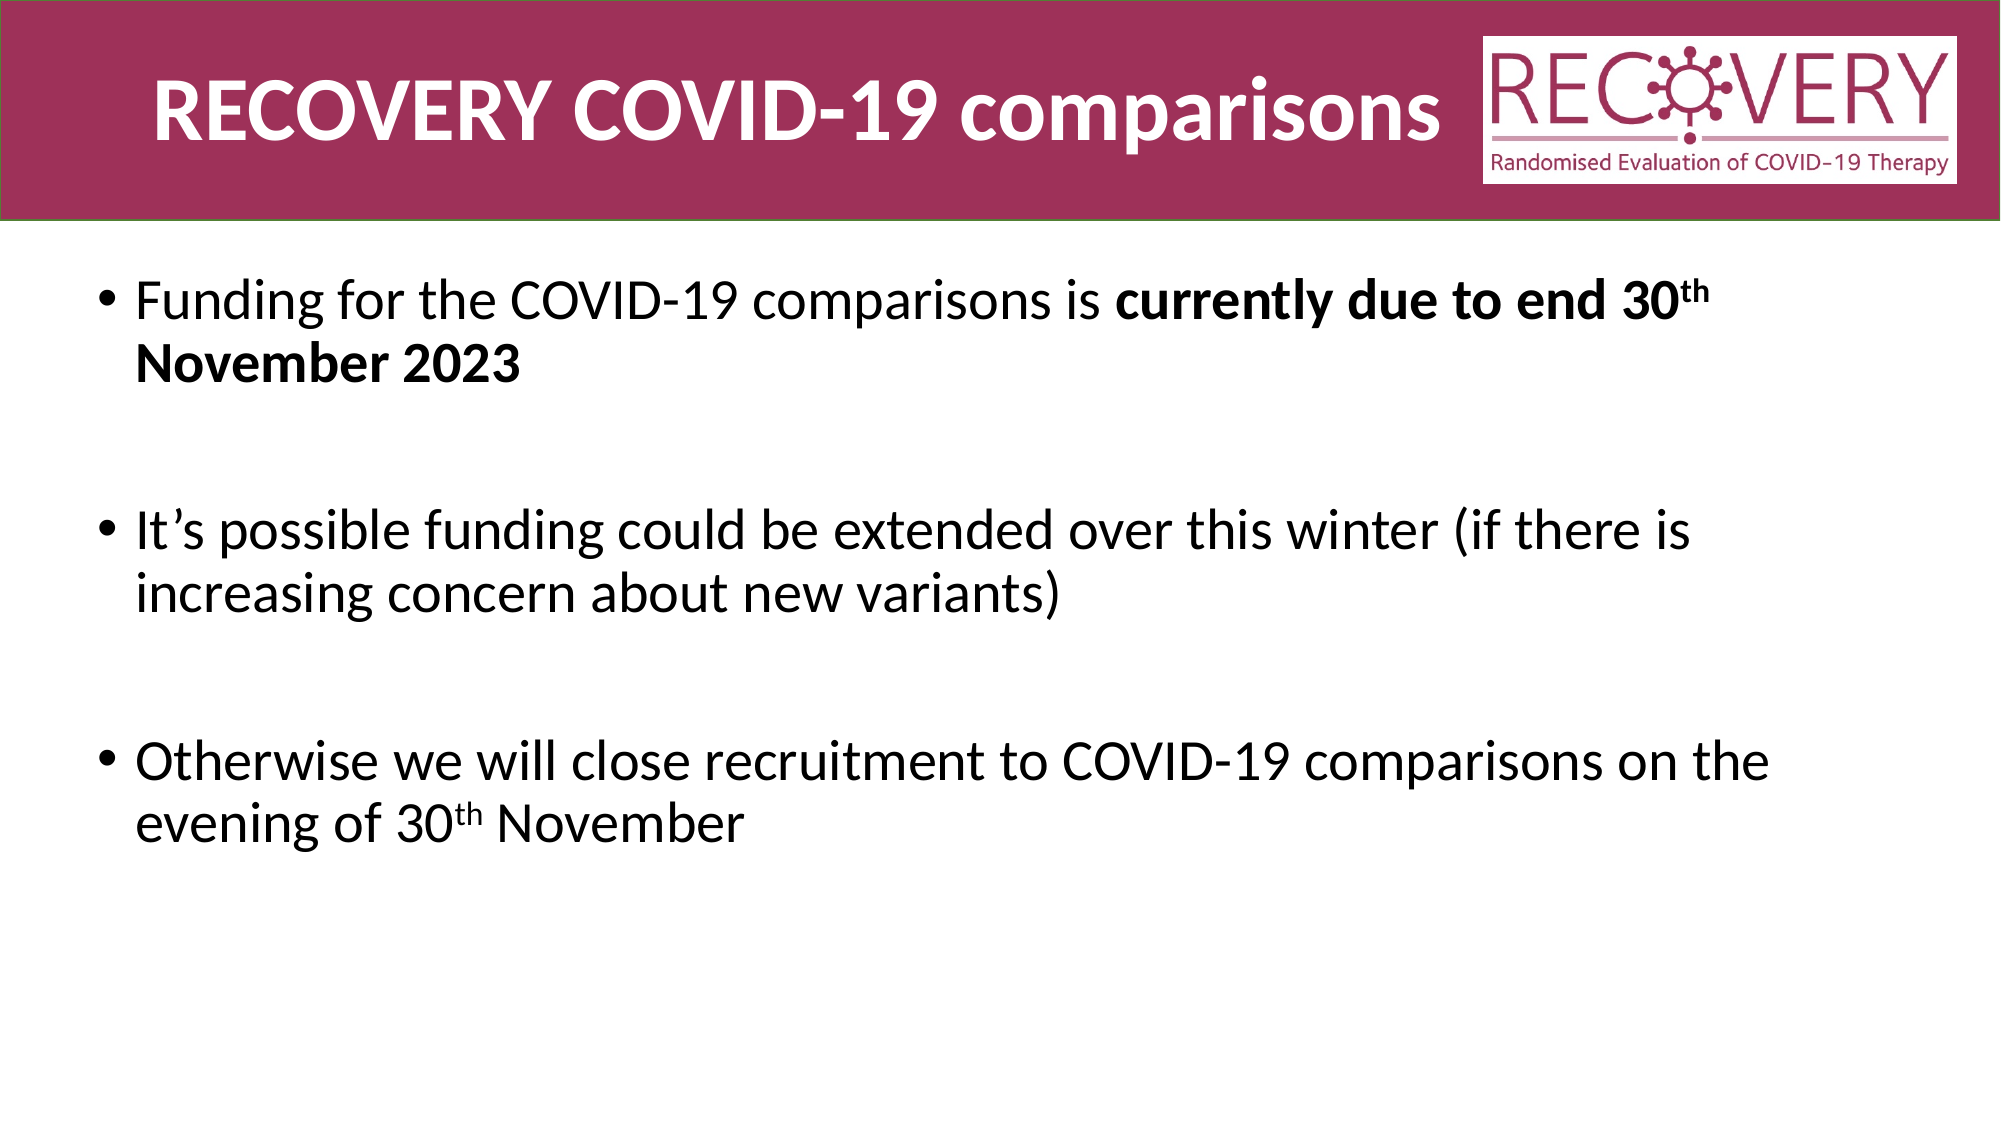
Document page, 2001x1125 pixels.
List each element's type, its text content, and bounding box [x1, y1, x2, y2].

list Funding for the COVID-19 comparisons is currently due to end 30th November 2023 It’s possible funding could be extended over this winter (if there is increasing concern about new variants) Otherwise we will close recruitment to COVID-19 comparisons on the evening of 30th November [82, 261, 1917, 1014]
picture [1863, 36, 1957, 184]
title RECOVERY COVID-19 comparisons [137, 2, 1863, 220]
